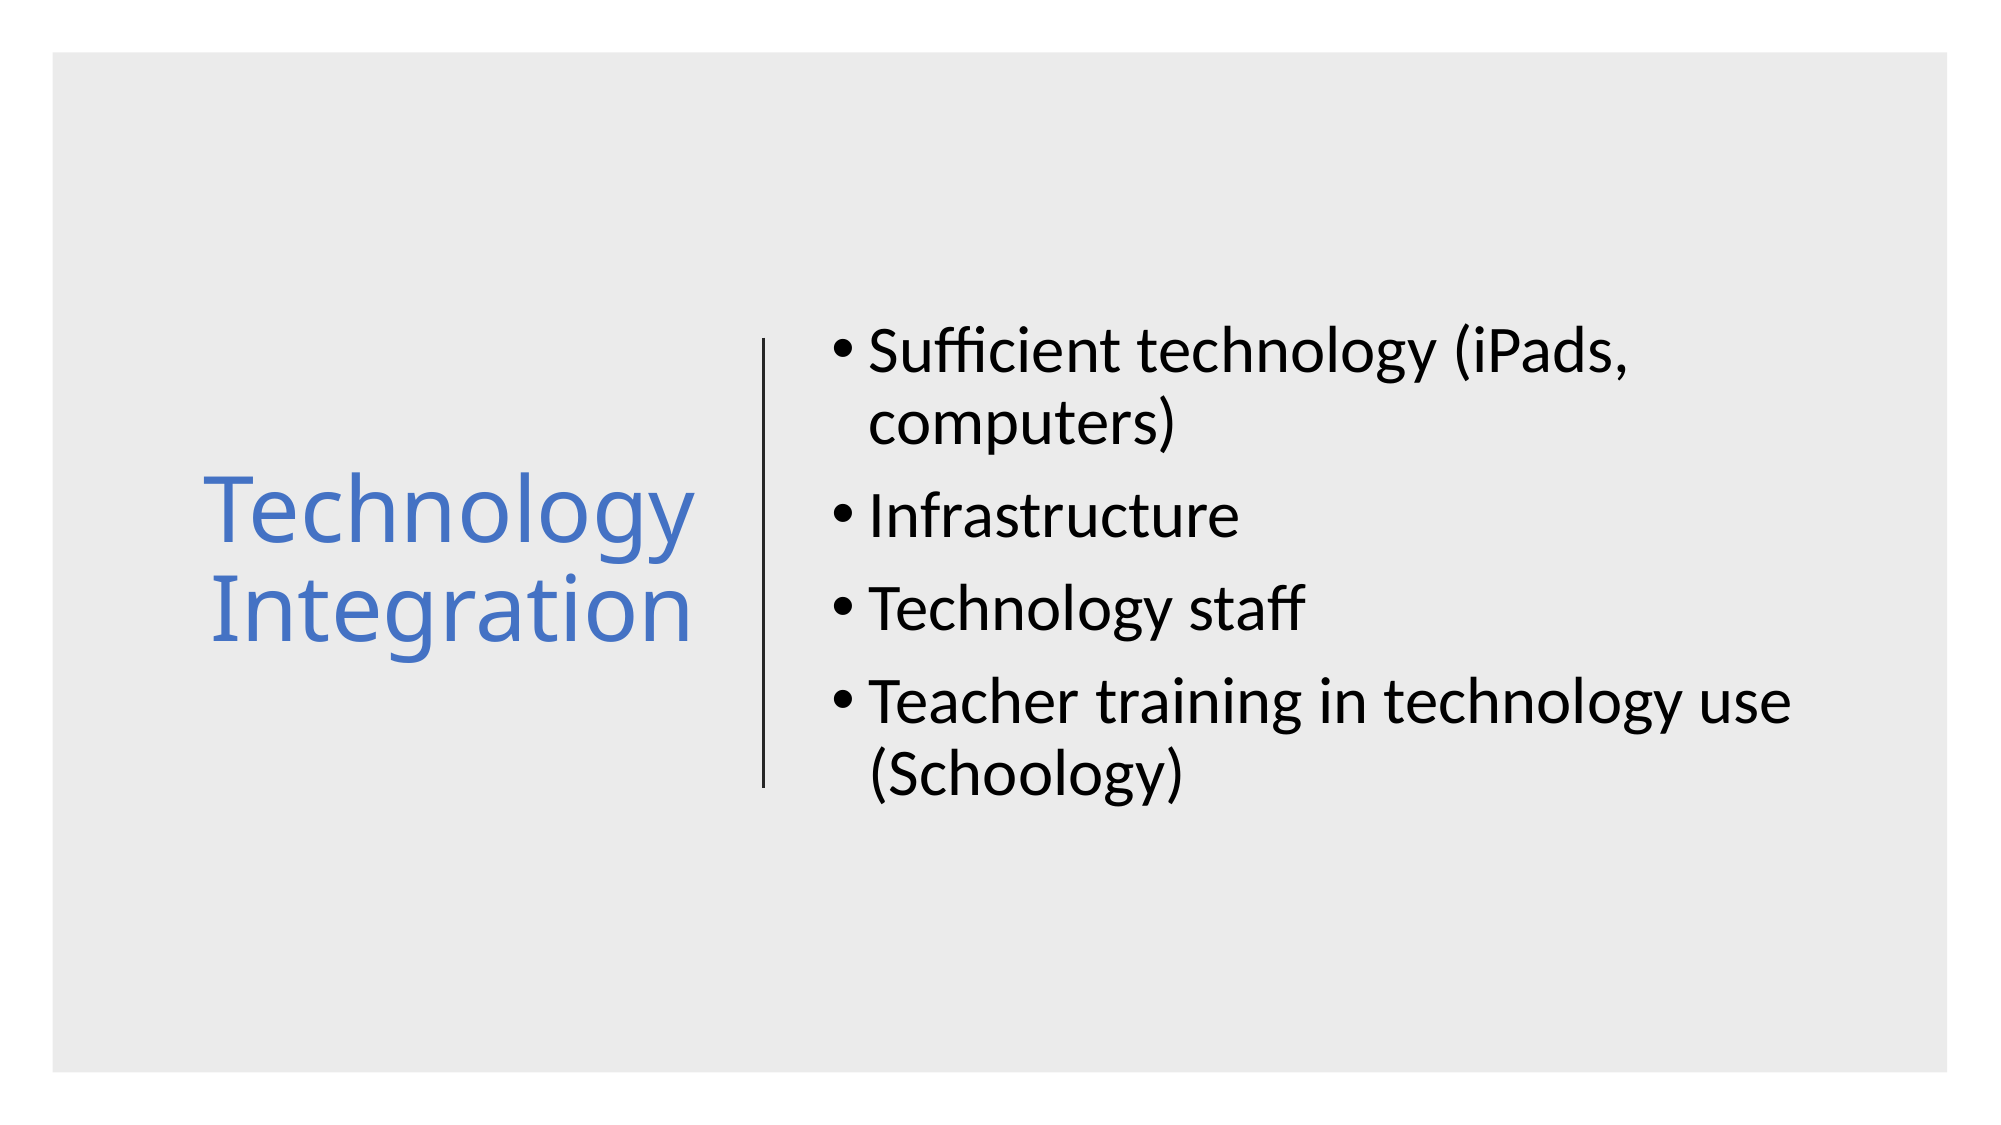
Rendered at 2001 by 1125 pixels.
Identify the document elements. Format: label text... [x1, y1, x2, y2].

list Sufficient technology (iPads, computers) Infrastructure Technology staff Teacher training in technology use (Schoology) [816, 158, 1863, 967]
text_box [52, 51, 1948, 1073]
title Technology Integration [137, 158, 711, 967]
